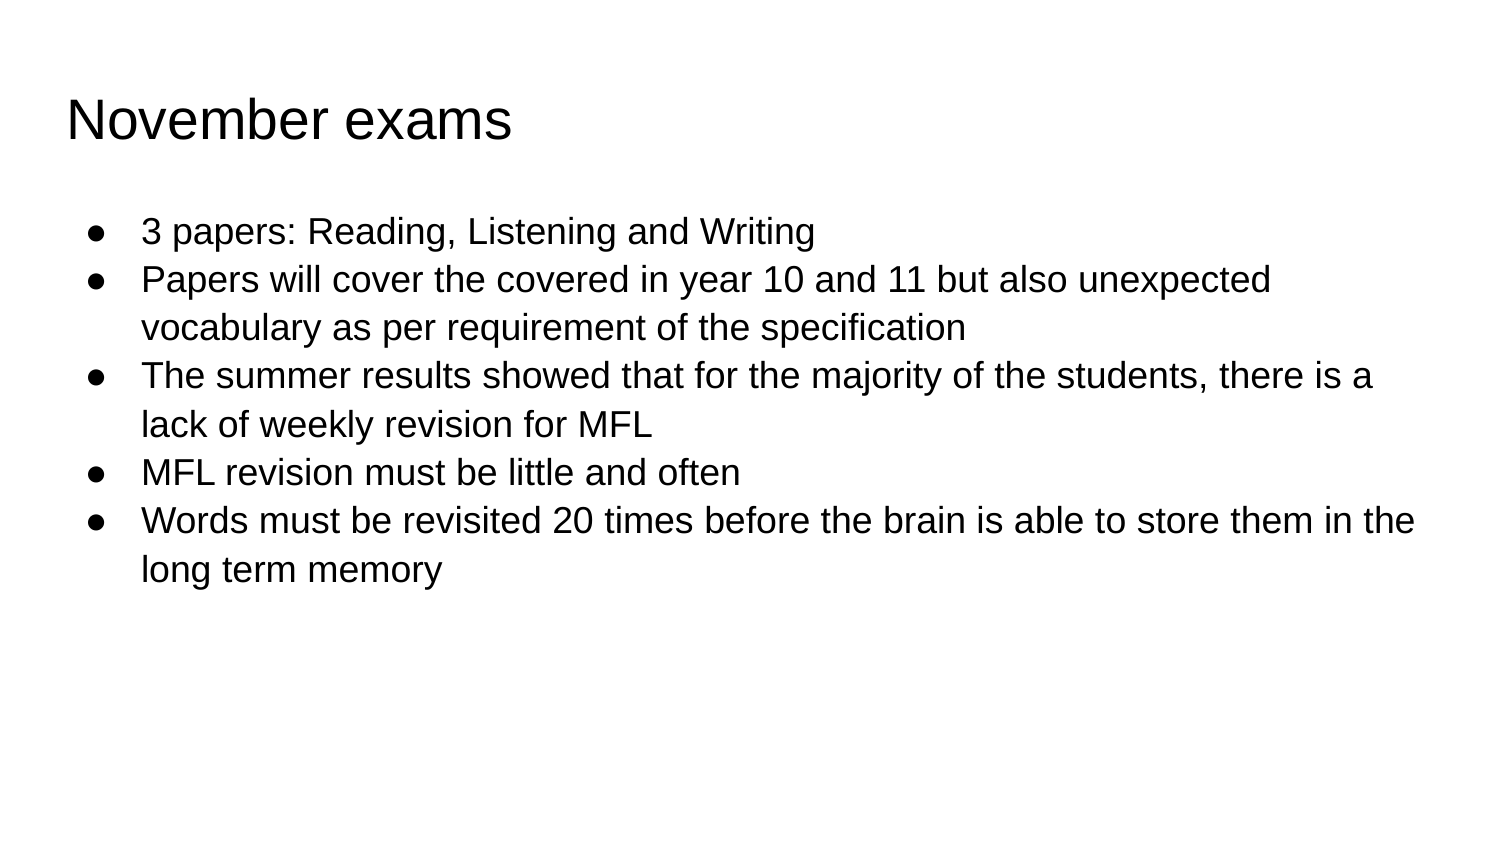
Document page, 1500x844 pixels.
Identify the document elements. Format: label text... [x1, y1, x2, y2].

title November exams [51, 72, 1449, 167]
list 3 papers: Reading, Listening and Writing Papers will cover the covered in year 10 and 11 but also unexpected vocabulary as per requirement of the specification The summer results showed that for the majority of the students, there is a lack of weekly revision for MFL MFL revision must be little and often Words must be revisited 20 times before the brain is able to store them in the long term memory [51, 189, 1449, 750]
